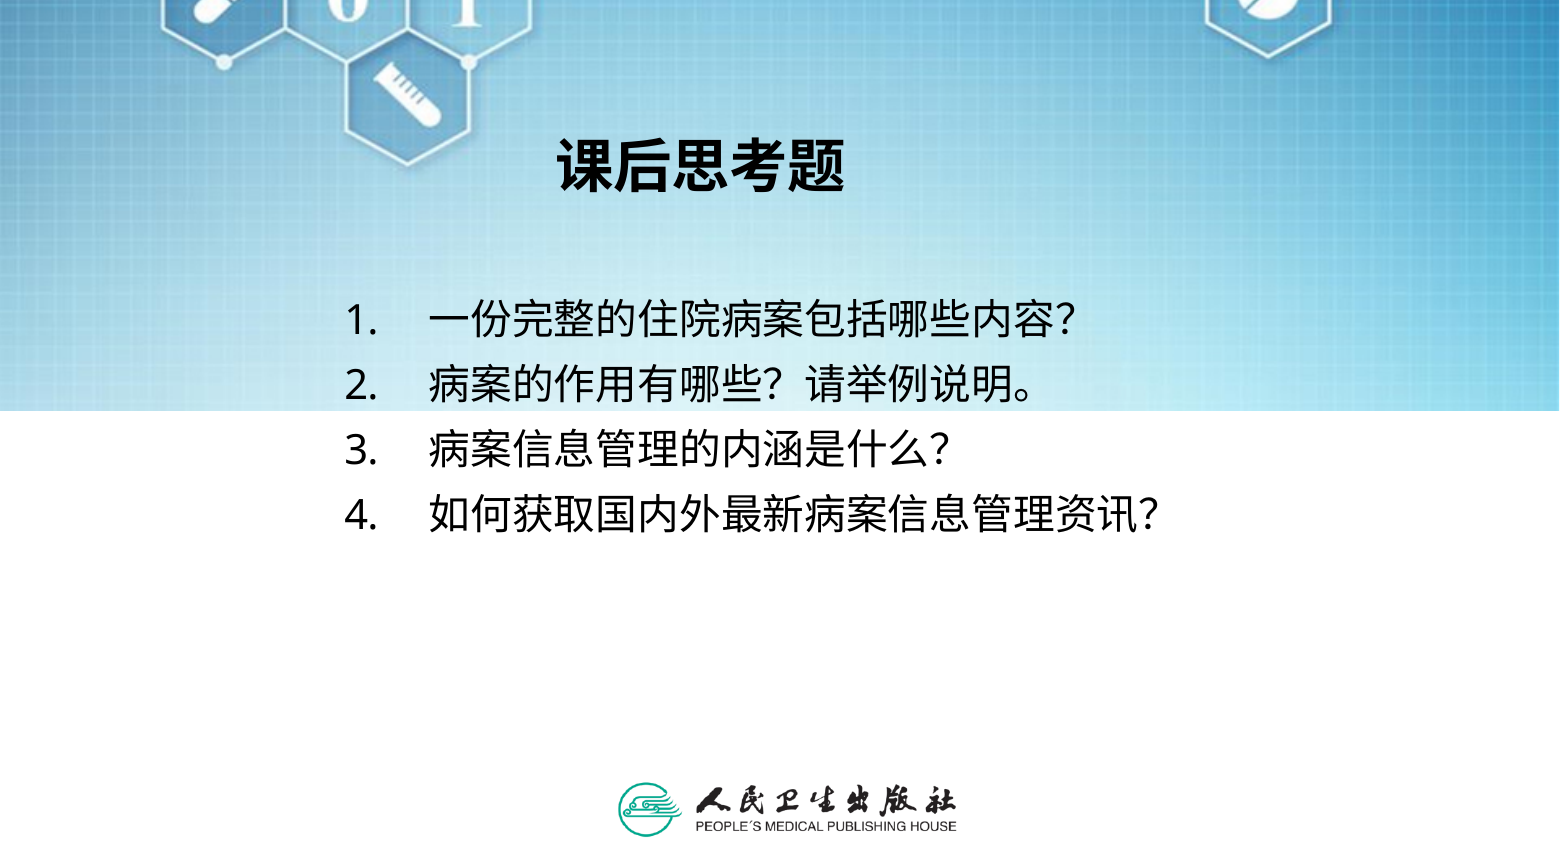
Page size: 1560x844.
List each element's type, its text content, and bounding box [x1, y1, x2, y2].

text_box 课后思考题 [160, 105, 1259, 211]
text_box 一份完整的住院病案包括哪些内容？ 病案的作用有哪些？请举例说明。 病案信息管理的内涵是什么？ 如何获取国内外最新病案信息管理资讯？ [329, 270, 1195, 545]
picture [597, 772, 977, 844]
picture [0, 0, 1560, 411]
